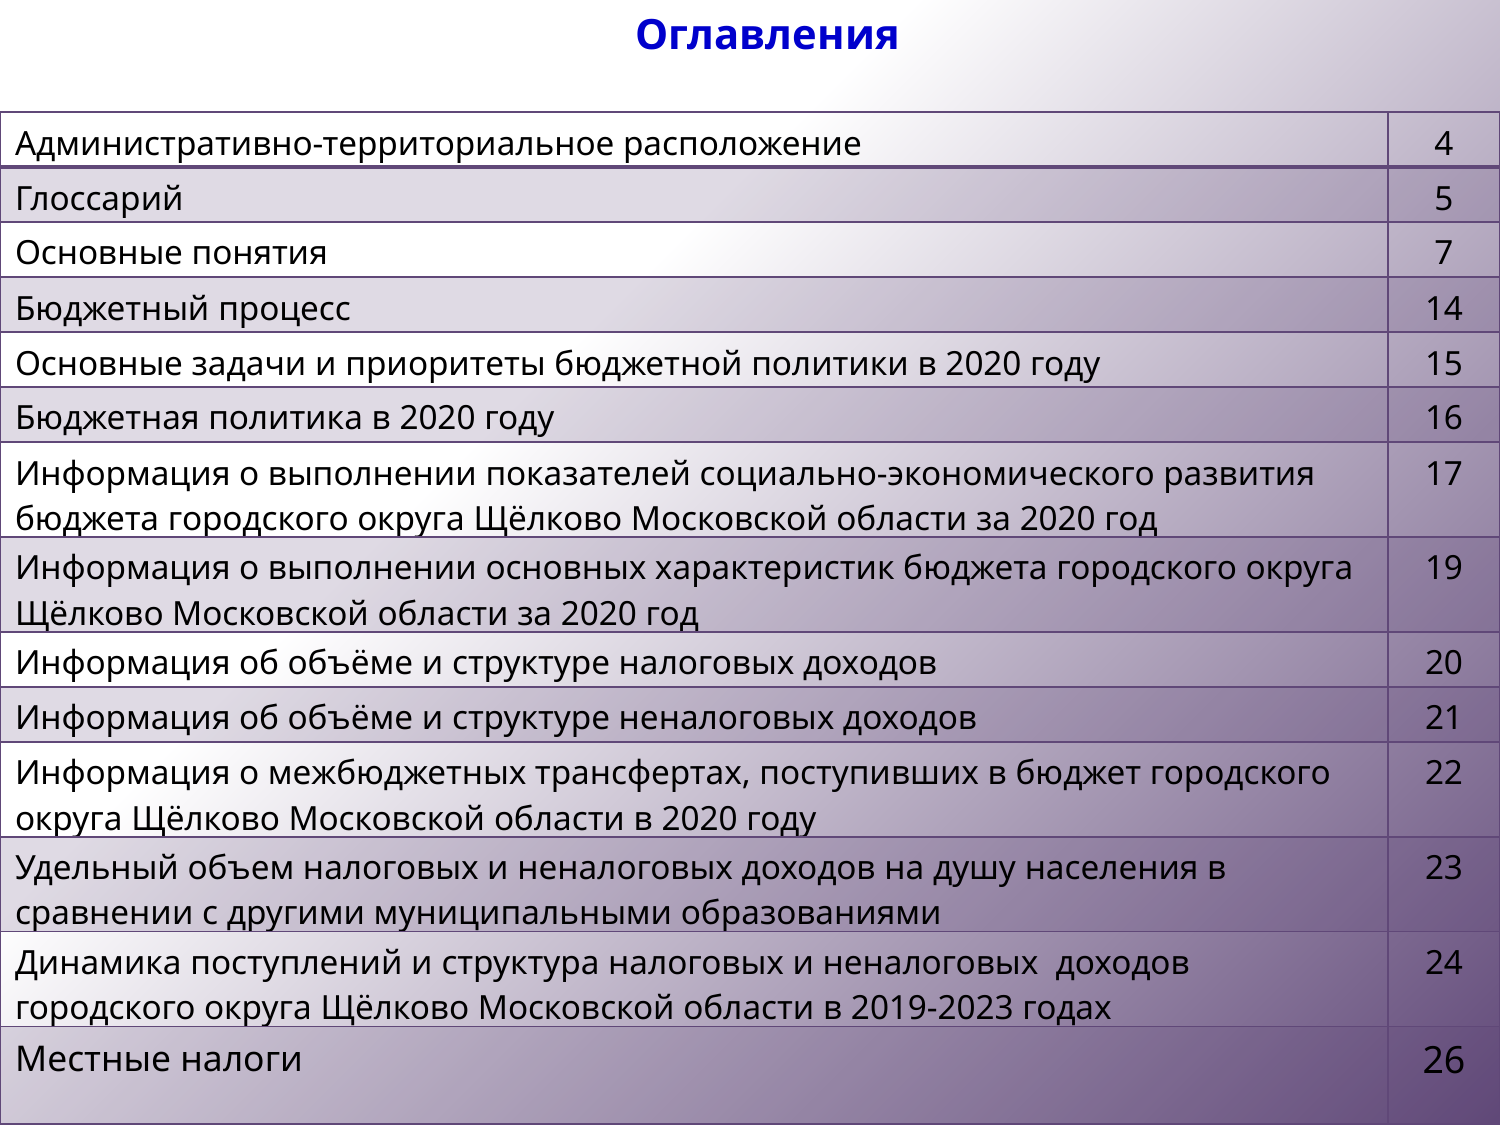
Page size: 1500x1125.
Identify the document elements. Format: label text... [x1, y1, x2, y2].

table_cell 17 [1389, 443, 1499, 536]
table_cell Основные понятия [1, 223, 1387, 276]
table_cell Бюджетный процесс [1, 278, 1387, 331]
table_cell 19 [1389, 538, 1499, 631]
table_cell 16 [1389, 388, 1499, 441]
table_cell Глоссарий [1, 169, 1387, 221]
table_cell Местные налоги [1, 1027, 1387, 1123]
table_cell Информация о межбюджетных трансфертах, поступивших в бюджет городского округа Щёлково Московской области в 2020 году [1, 743, 1387, 836]
table_cell 26 [1389, 1027, 1499, 1123]
table_cell Информация о выполнении показателей социально-экономического развития бюджета городского округа Щёлково Московской области за 2020 год [1, 443, 1387, 536]
text_box Оглавления [549, 0, 987, 65]
table_cell Информация о выполнении основных характеристик бюджета городского округа Щёлково Московской области за 2020 год [1, 538, 1387, 631]
table_cell Динамика поступлений и структура налоговых и неналоговых доходов городского округа Щёлково Московской области в 2019-2023 годах [1, 932, 1387, 1026]
table_cell Информация об объёме и структуре неналоговых доходов [1, 688, 1387, 741]
table_cell 14 [1389, 278, 1499, 331]
table_cell 24 [1389, 932, 1499, 1026]
table_cell 23 [1389, 838, 1499, 931]
table_cell 22 [1389, 743, 1499, 836]
table_cell 15 [1389, 333, 1499, 386]
table_header 4 [1389, 113, 1499, 165]
table_cell 5 [1389, 169, 1499, 221]
table_cell 21 [1389, 688, 1499, 741]
table_cell Информация об объёме и структуре налоговых доходов [1, 633, 1387, 686]
table_header Административно-территориальное расположение [1, 113, 1387, 165]
table_cell 20 [1389, 633, 1499, 686]
table_cell Основные задачи и приоритеты бюджетной политики в 2020 году [1, 333, 1387, 386]
table_cell 7 [1389, 223, 1499, 276]
table_cell Удельный объем налоговых и неналоговых доходов на душу населения в сравнении с другими муниципальными образованиями [1, 838, 1387, 931]
table_cell Бюджетная политика в 2020 году [1, 388, 1387, 441]
